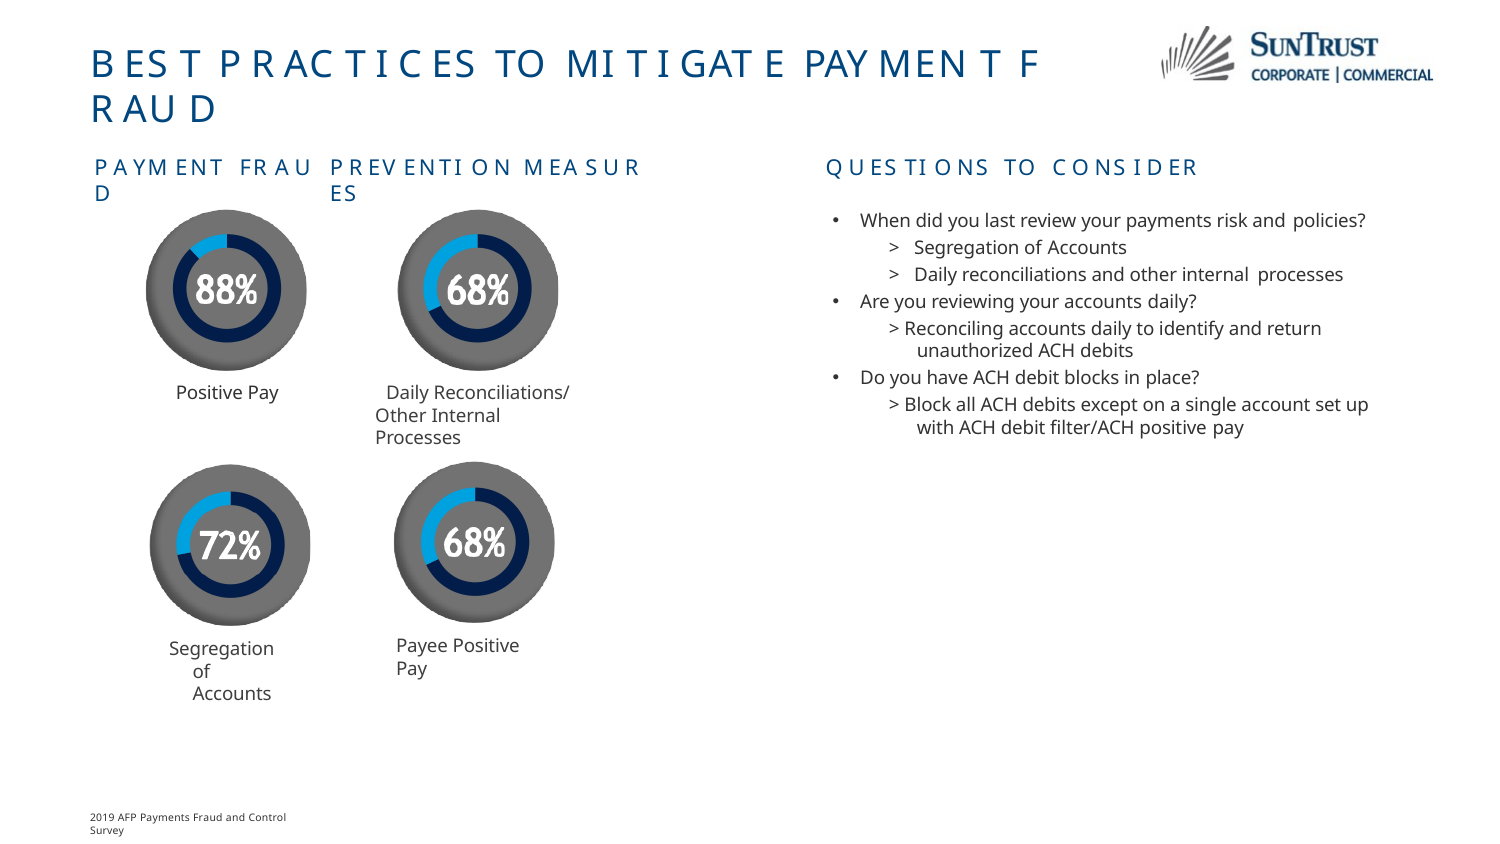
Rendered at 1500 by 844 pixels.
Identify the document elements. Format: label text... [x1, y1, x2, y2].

text_box [200, 531, 218, 559]
text_box [141, 195, 313, 382]
text_box Payee Positive Pay [393, 635, 555, 679]
text_box Q U ES TI O NS TO C O NS I D ER When did you last review your payments risk and policies? > Segregation of Accounts > Daily reconciliations and other internal processes Are you reviewing your accounts daily? > Reconciling accounts daily to identify and return unauthorized ACH debits Do you have ACH debit blocks in place? > Block all ACH debits except on a single account set up with ACH debit filter/ACH positive pay [823, 153, 1377, 438]
text_box Positive Pay [173, 382, 279, 404]
text_box P A YM ENT FR A U D [92, 153, 317, 207]
text_box P R EV ENTI O N M EA S U R ES [327, 153, 651, 207]
picture [1161, 26, 1434, 83]
text_box [389, 448, 561, 635]
text_box [392, 195, 564, 382]
text_box [240, 531, 259, 559]
text_box [444, 527, 505, 557]
title B ES T P R AC T I C ES TO MI T I GAT E PAY MEN T F R AU D [87, 40, 1050, 182]
text_box [145, 451, 316, 637]
text_box [249, 546, 260, 559]
text_box [447, 274, 509, 305]
text_box Daily Reconciliations/ Other Internal Processes [373, 381, 583, 449]
text_box Segregation of Accounts [167, 637, 293, 705]
text_box [219, 531, 237, 559]
text_box [239, 531, 250, 544]
text_box 2019 AFP Payments Fraud and Control Survey [87, 811, 315, 837]
text_box [196, 274, 257, 305]
